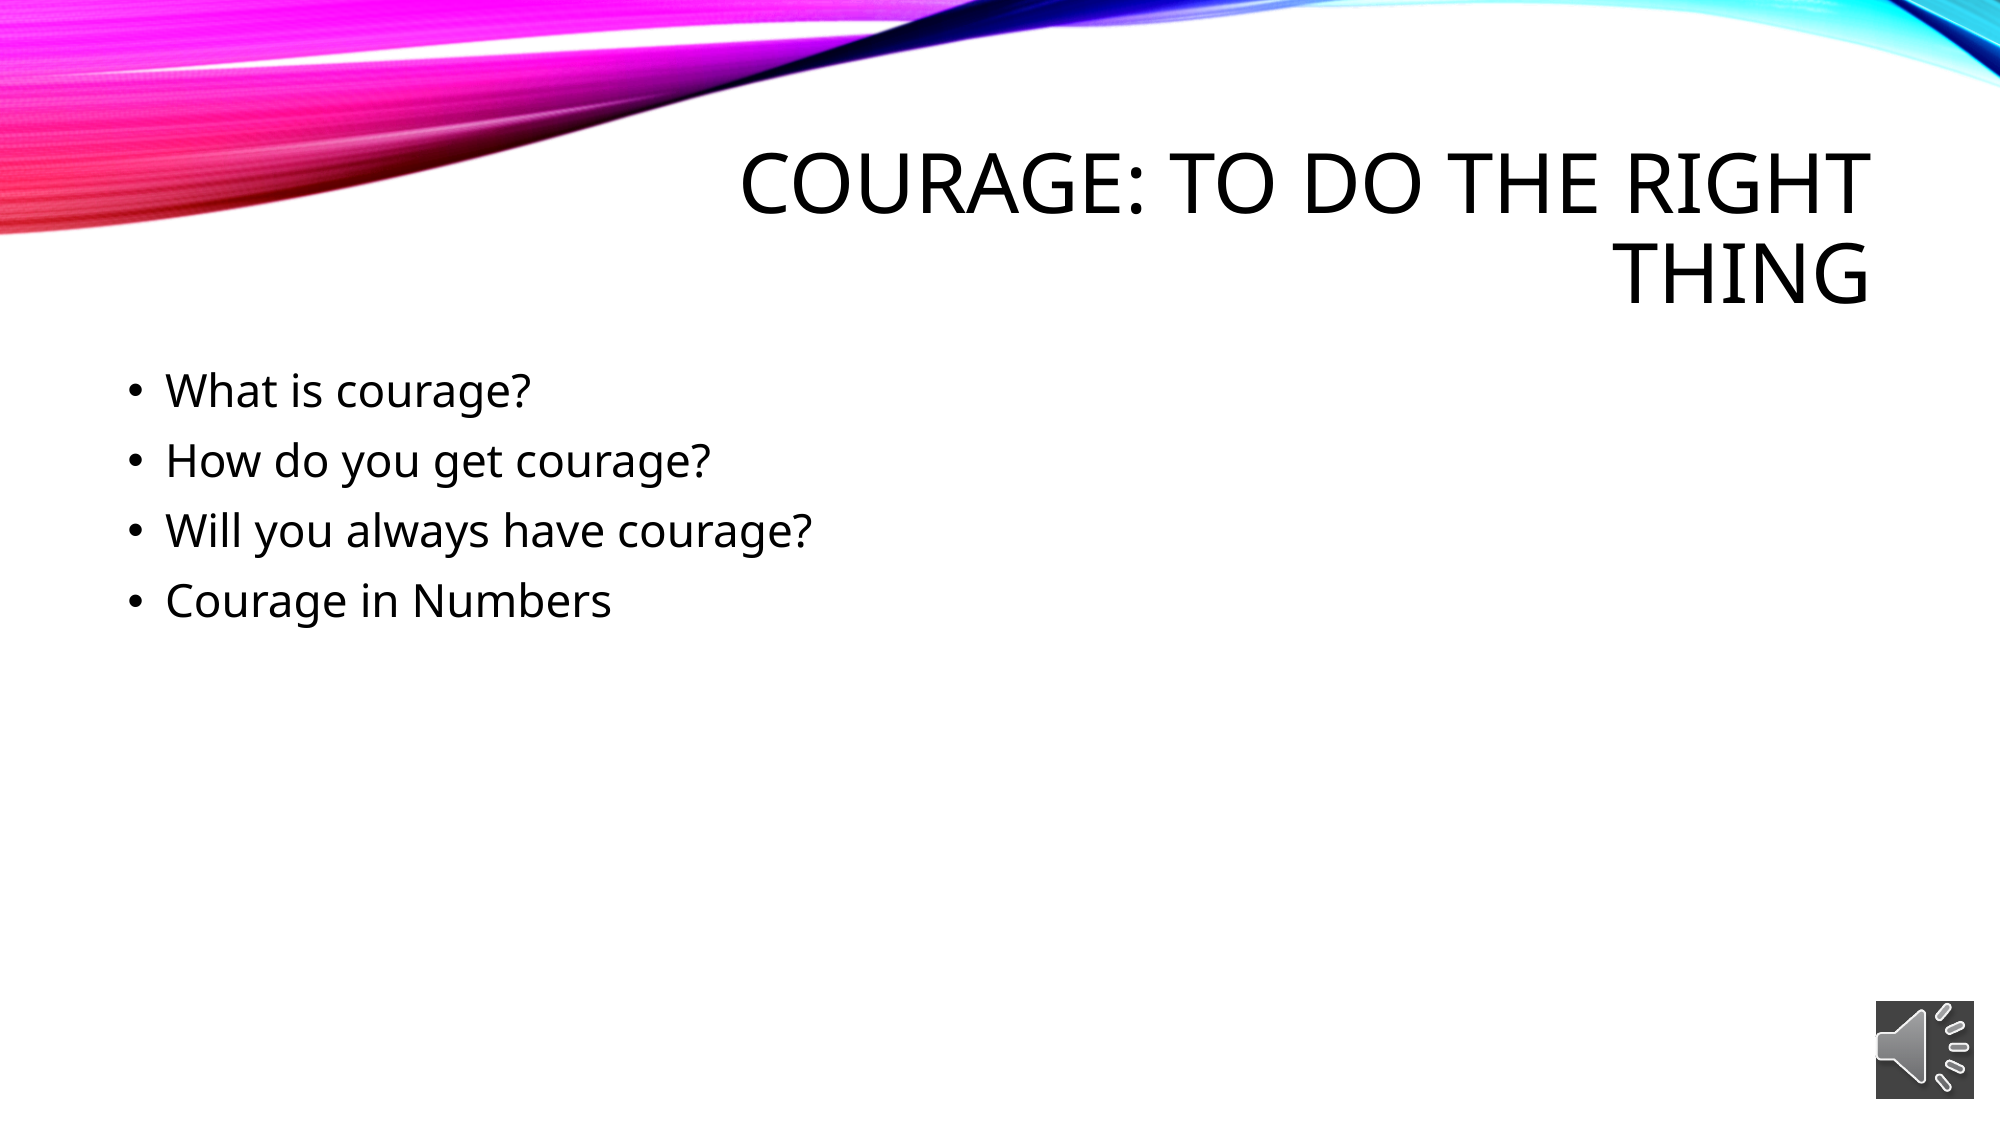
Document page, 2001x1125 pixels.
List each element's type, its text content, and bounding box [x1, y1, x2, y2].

picture [1910, 0, 2000, 45]
picture [1890, 0, 2000, 75]
picture [0, 0, 2000, 237]
title Courage: To Do The Right Thing [474, 125, 1888, 338]
picture [1874, 999, 1976, 1101]
list What is courage? How do you get courage? Will you always have courage? Courage in Numbers [112, 360, 1888, 1021]
